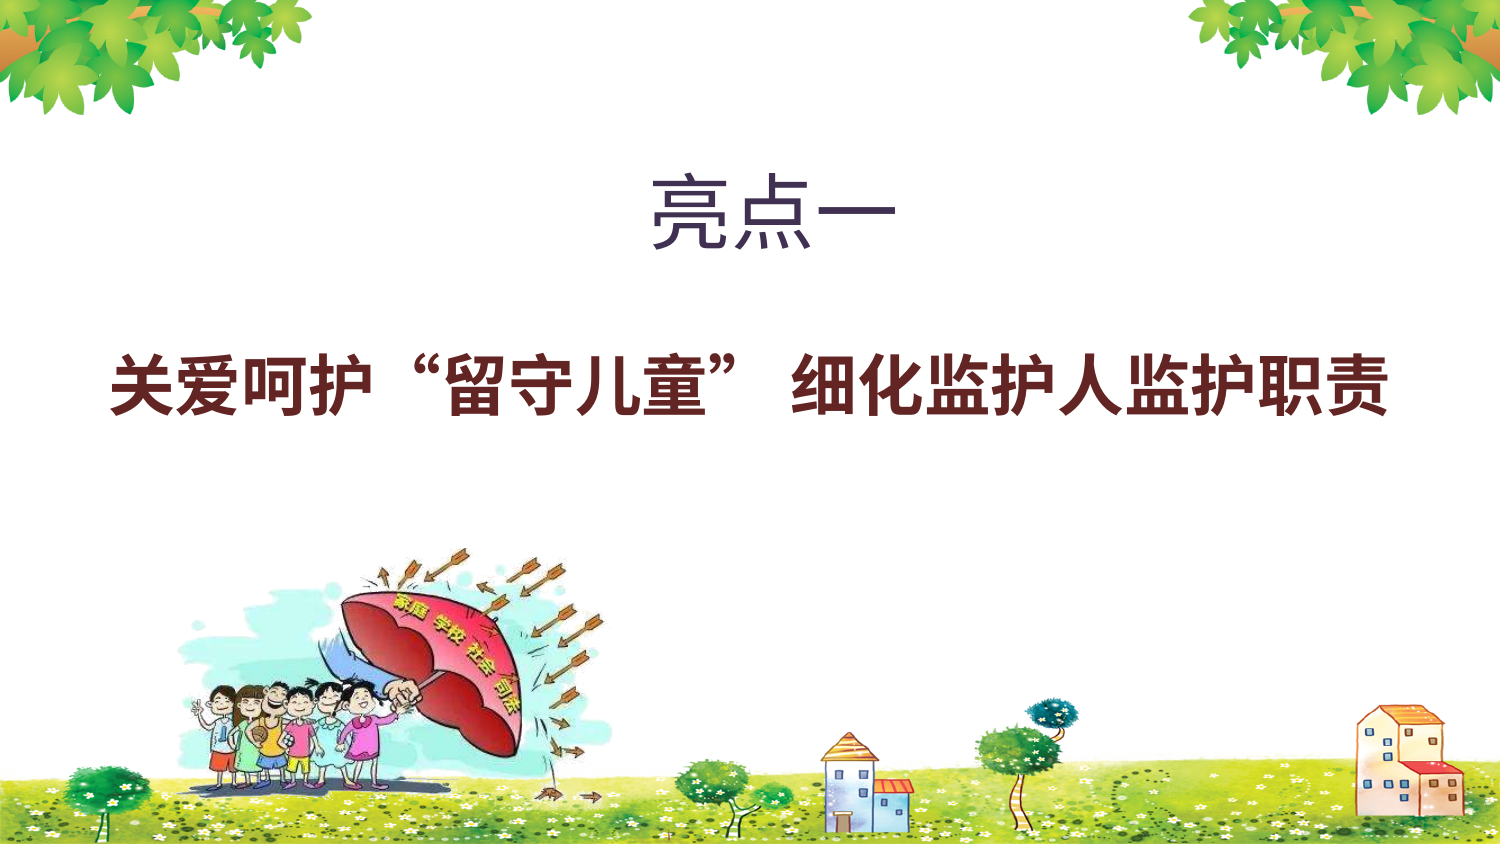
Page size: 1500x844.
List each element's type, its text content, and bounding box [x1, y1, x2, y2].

text_box 关爱呵护“留守儿童” 细化监护人监护职责 [0, 335, 1500, 431]
picture [0, 0, 312, 115]
picture [0, 539, 1500, 844]
picture [1188, 0, 1500, 115]
text_box 亮点一 [466, 153, 1081, 268]
